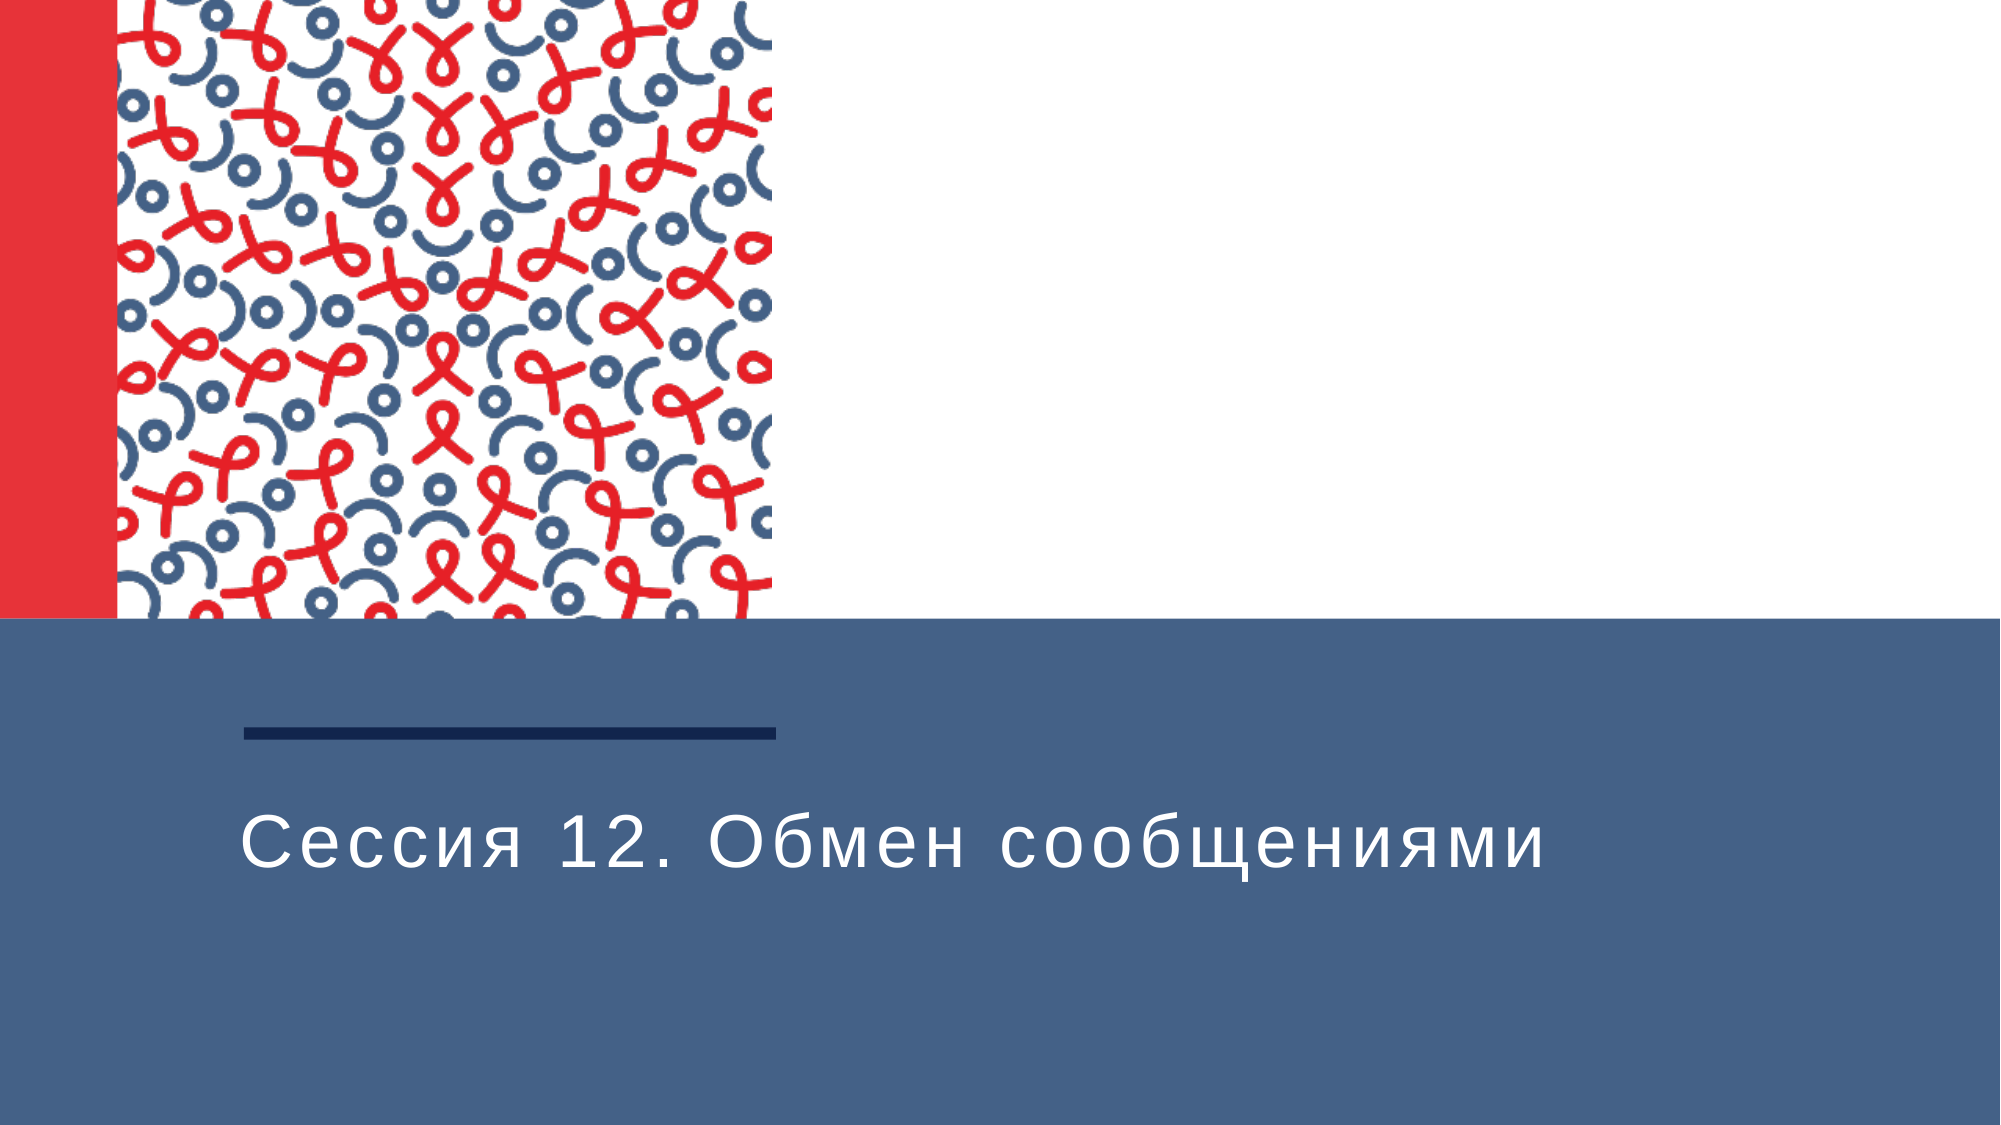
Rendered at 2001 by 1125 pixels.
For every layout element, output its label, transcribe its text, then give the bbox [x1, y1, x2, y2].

picture [118, 0, 2000, 619]
title Сессия 12. Обмен сообщениями [224, 779, 1835, 997]
